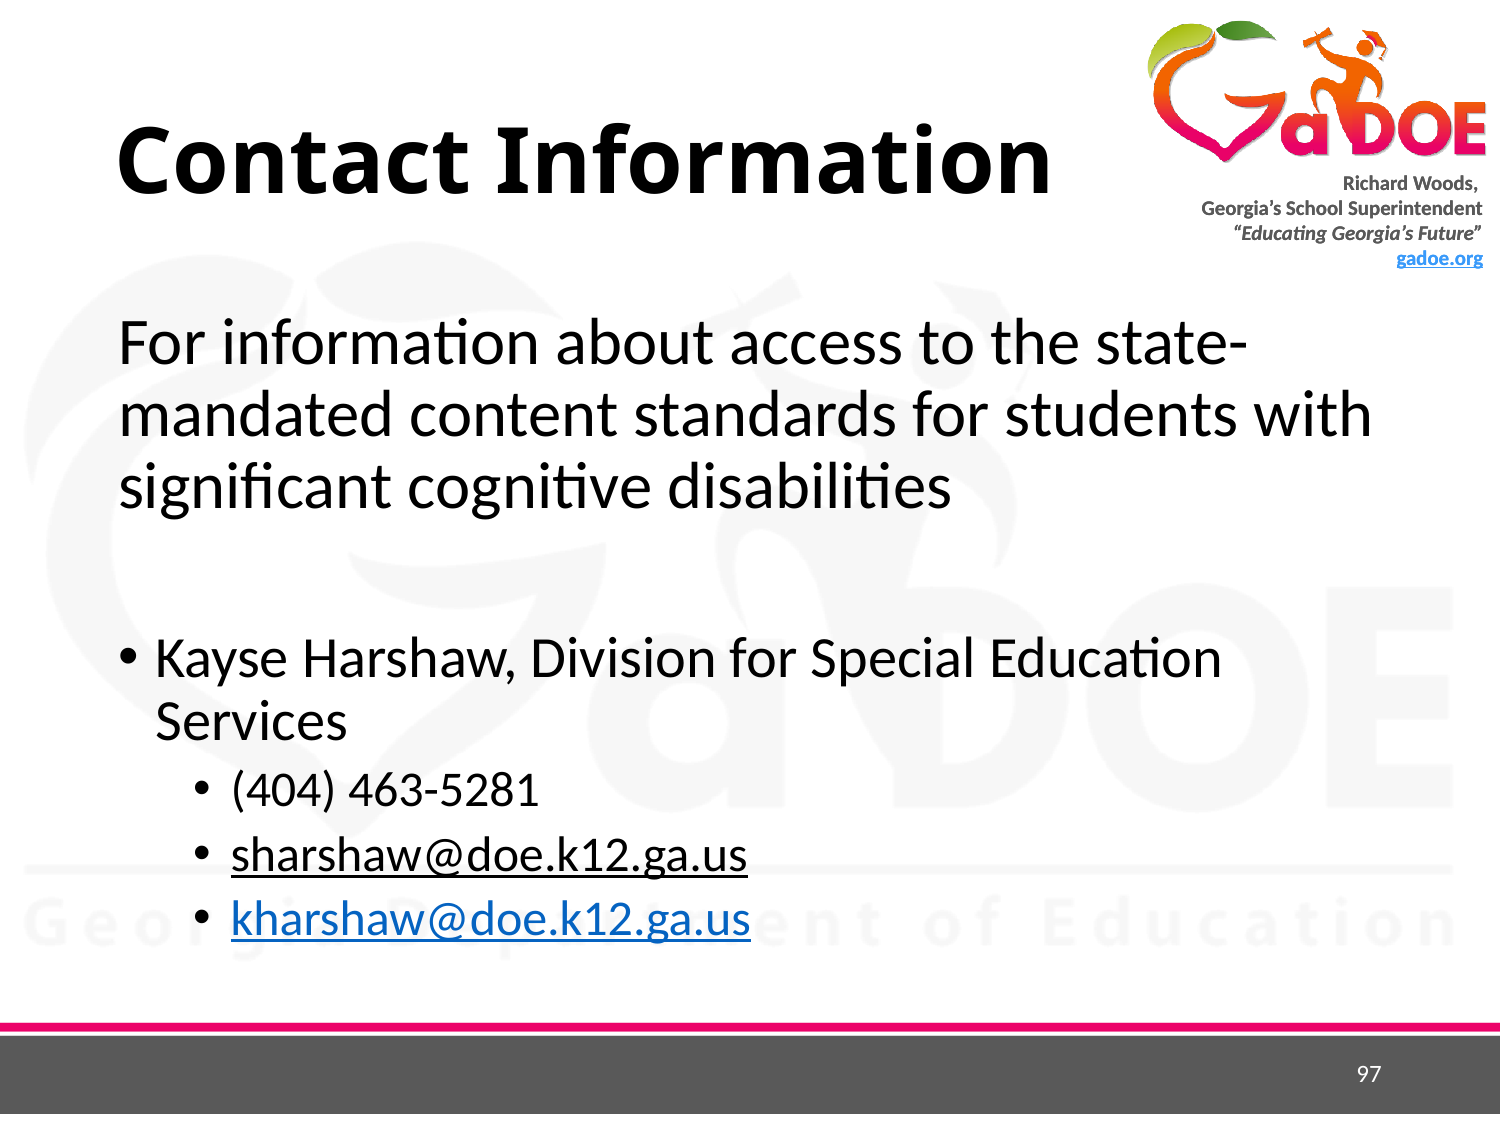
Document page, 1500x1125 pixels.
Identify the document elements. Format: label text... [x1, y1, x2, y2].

title Contact Information [99, 54, 1136, 273]
picture [1135, 8, 1499, 164]
list For information about access to the state-mandated content standards for students with significant cognitive disabilities Kayse Harshaw, Division for Special Education Services (404) 463-5281 sharshaw@doe.k12.ga.us kharshaw@doe.k12.ga.us [103, 299, 1397, 1014]
slide_number 97 [1059, 1042, 1397, 1103]
picture [19, 235, 1473, 980]
